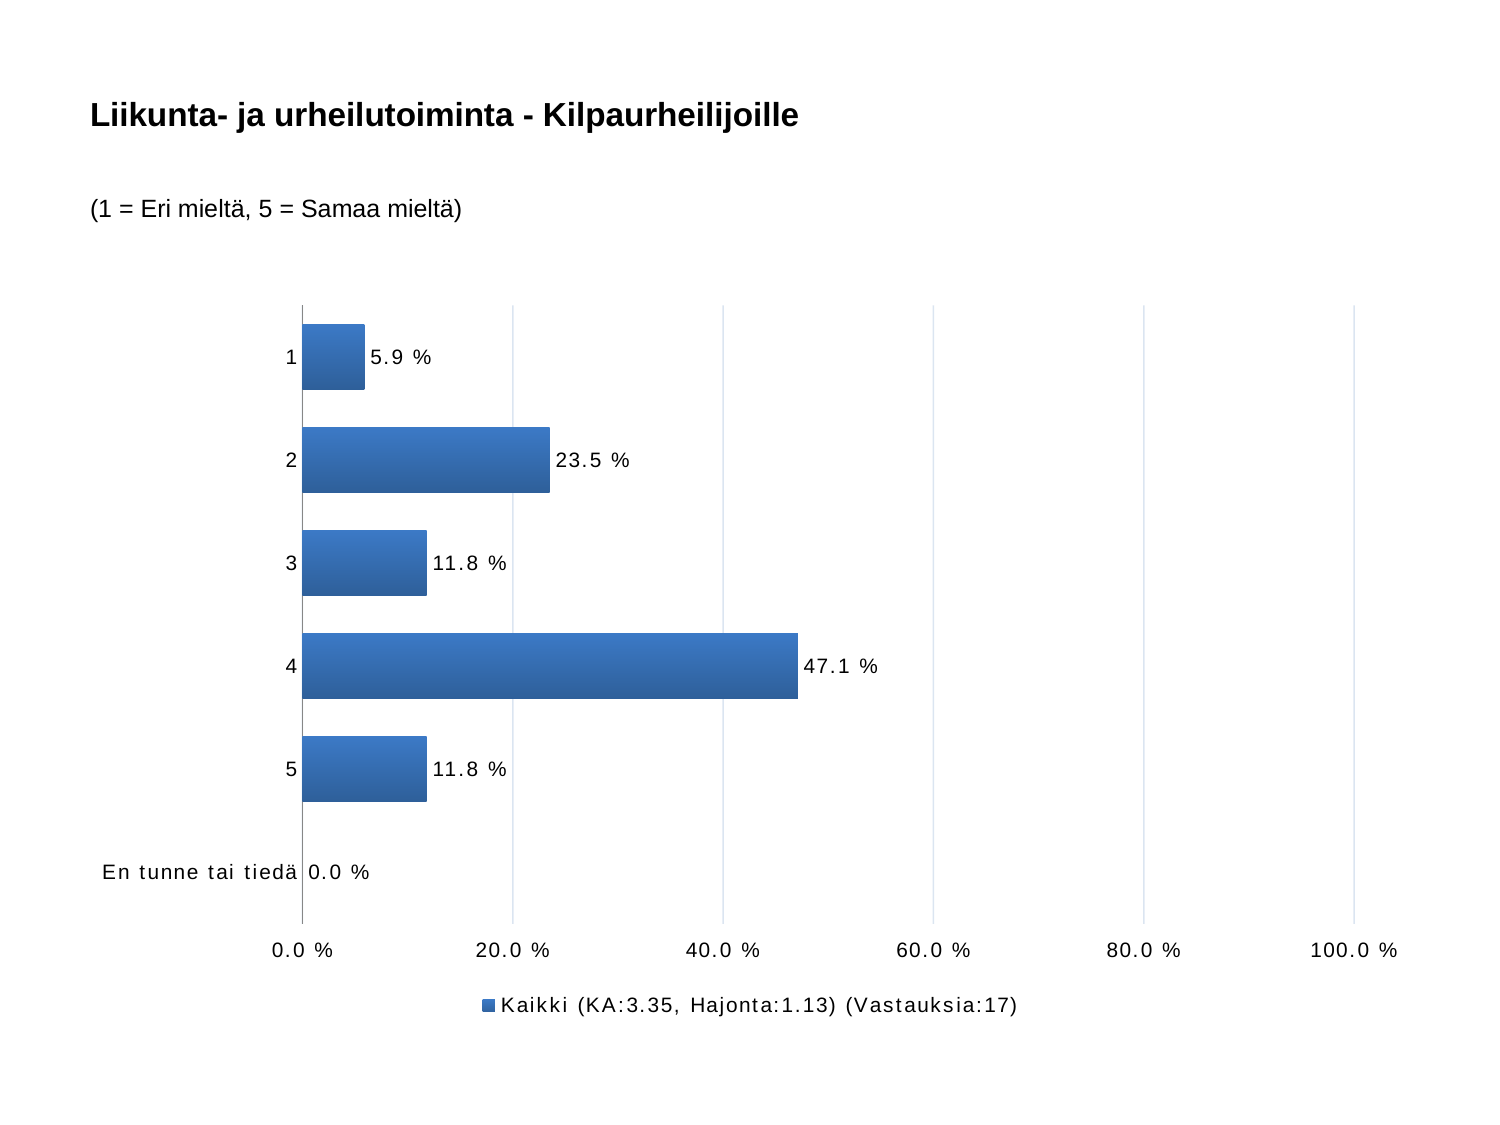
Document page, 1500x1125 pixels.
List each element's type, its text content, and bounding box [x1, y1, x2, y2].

title Liikunta- ja urheilutoiminta - Kilpaurheilijoille [75, 54, 1425, 173]
list (1 = Eri mieltä, 5 = Samaa mieltä) [75, 184, 1425, 274]
chart [74, 290, 1426, 1024]
